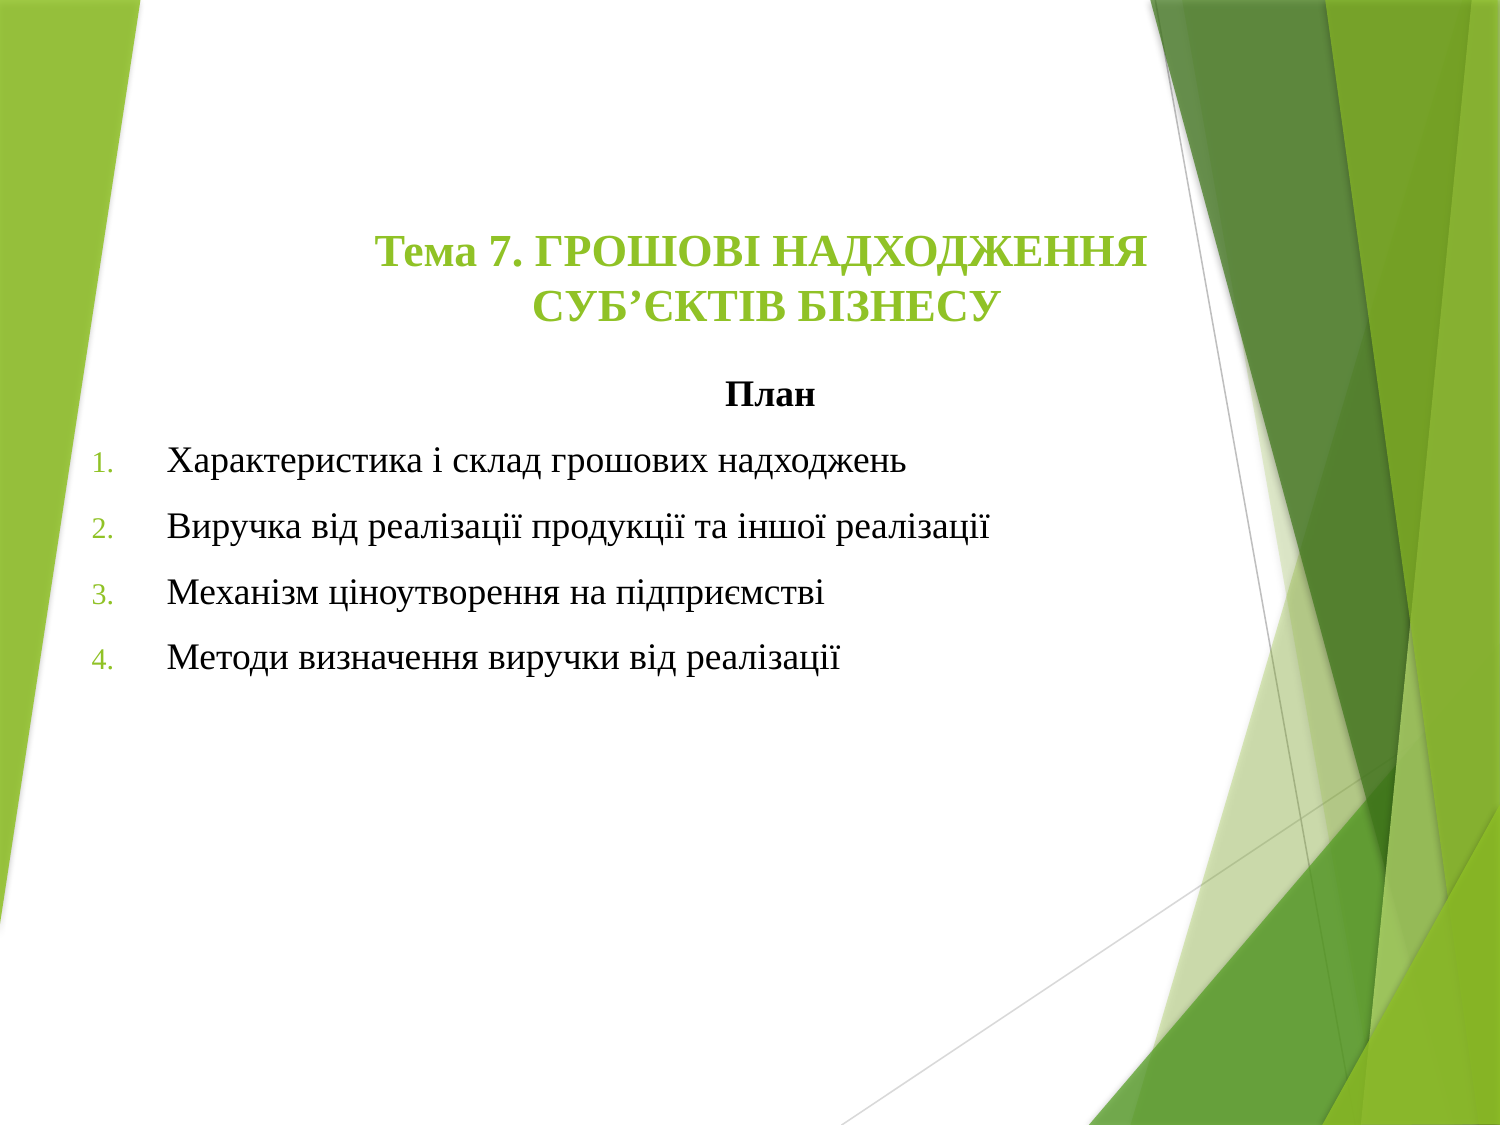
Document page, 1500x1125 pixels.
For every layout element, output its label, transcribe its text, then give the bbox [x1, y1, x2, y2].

title Тема 7. ГРОШОВІ НАДХОДЖЕННЯ СУБ’ЄКТІВ БІЗНЕСУ [73, 137, 1461, 338]
subtitle План Характеристика і склад грошових надходжень Виручка від реалізації продукції та іншої реалізації Механізм ціноутворення на підприємстві Методи визначення виручки від реалізації [76, 361, 1465, 823]
